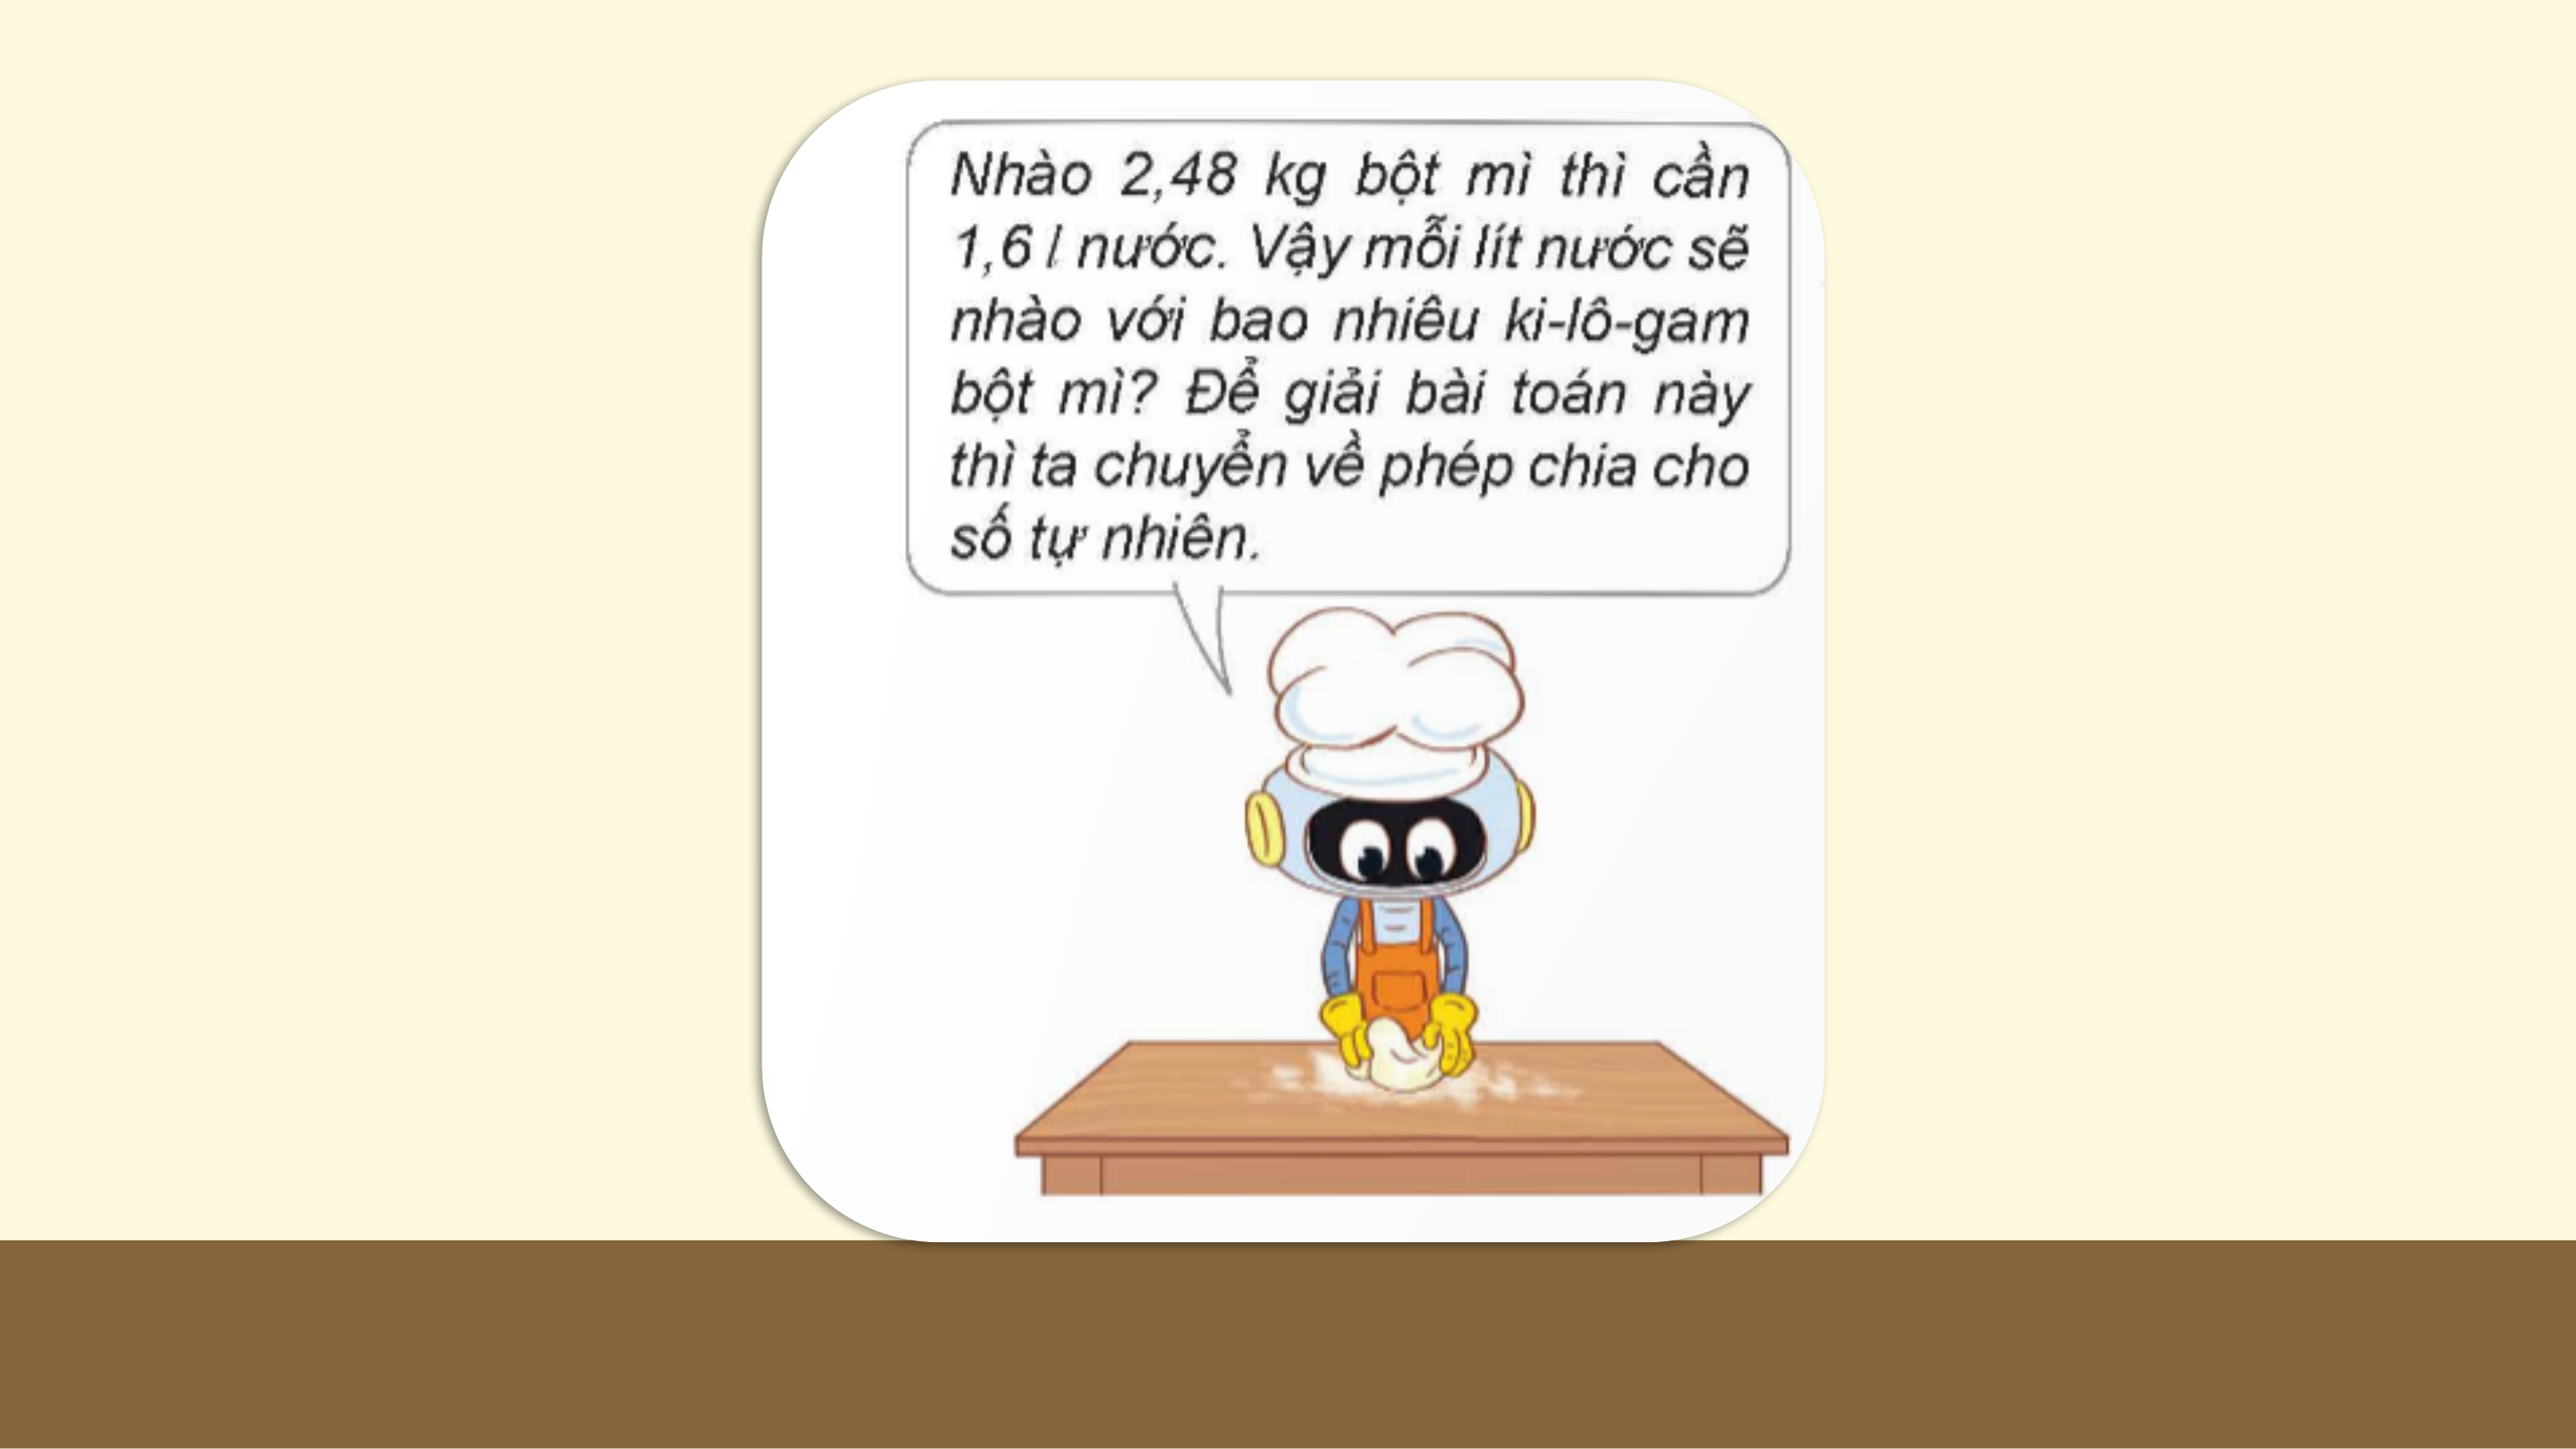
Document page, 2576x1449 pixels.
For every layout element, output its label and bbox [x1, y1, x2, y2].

text_box [0, 1240, 2576, 1449]
picture [762, 80, 1826, 1243]
